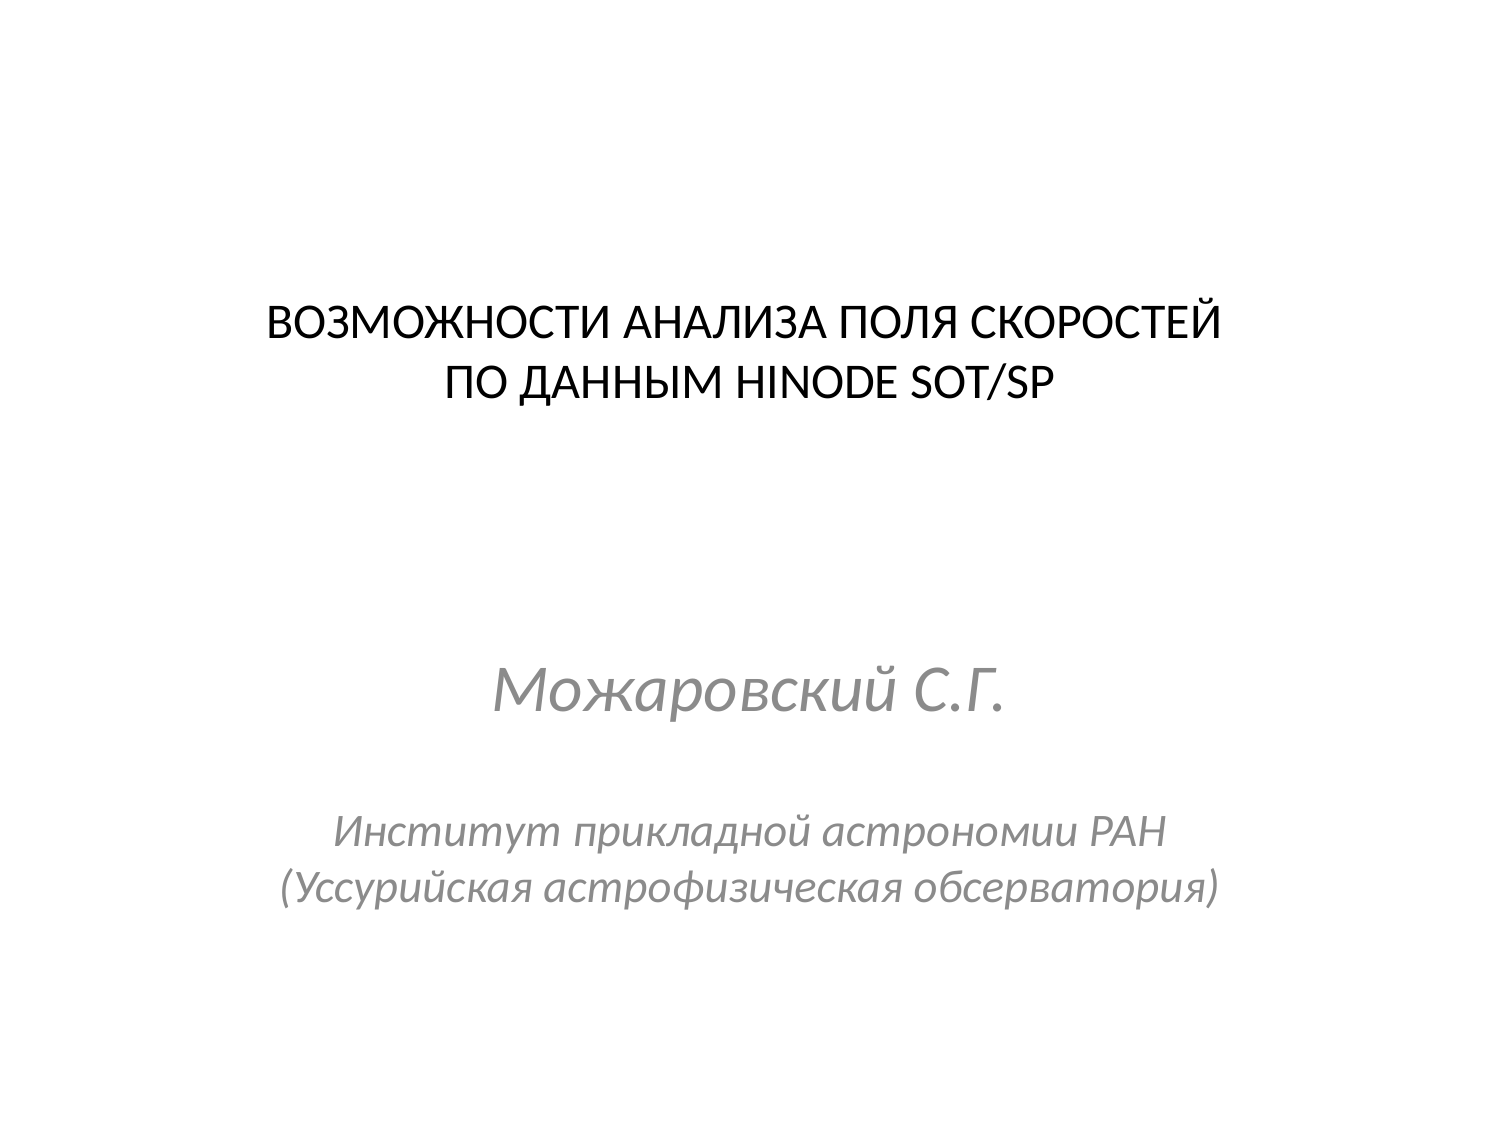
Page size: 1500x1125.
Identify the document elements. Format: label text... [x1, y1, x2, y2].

subtitle Можаровский С.Г. Институт прикладной астрономии РАН (Уссурийская астрофизическая обсерватория) [224, 637, 1276, 926]
title Возможности анализа поля скоростей по данным HINODE SOT/SP [112, 105, 1388, 591]
